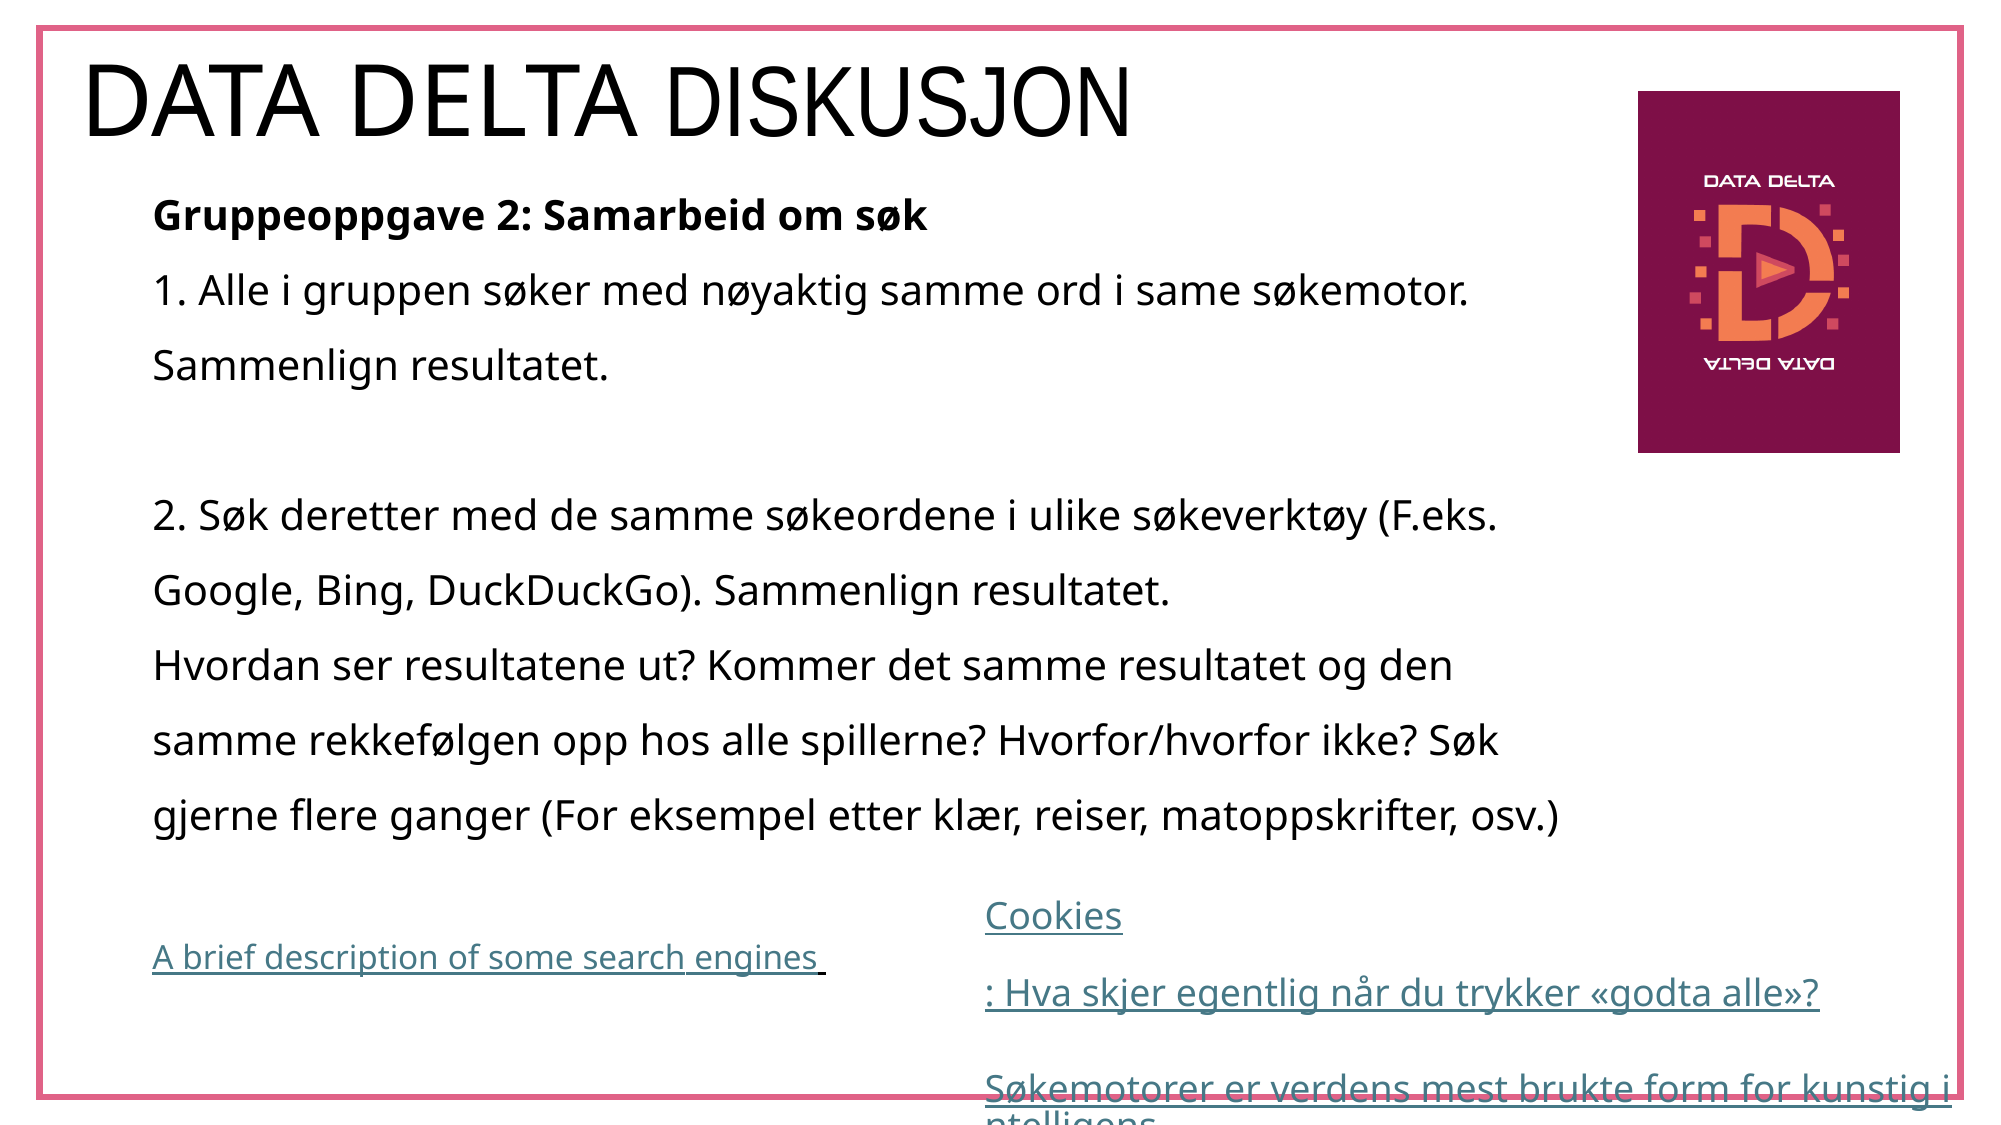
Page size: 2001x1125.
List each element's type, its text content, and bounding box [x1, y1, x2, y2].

text_box Cookies: Hva skjer egentlig når du trykker «godta alle»? Søkemotorer er verdens mest brukte form for kunstig intelligens [969, 859, 1970, 1124]
picture [1638, 90, 1900, 454]
text_box [38, 27, 1962, 1098]
text_box DATA DELTA DISKUSJON [65, 29, 1943, 164]
text_box Gruppeoppgave 2: Samarbeid om søk 1. Alle i gruppen søker med nøyaktig samme ord i same søkemotor. Sammenlign resultatet. 2. Søk deretter med de samme søkeordene i ulike søkeverktøy (F.eks. Google, Bing, DuckDuckGo). Sammenlign resultatet. Hvordan ser resultatene ut? Kommer det samme resultatet og den samme rekkefølgen opp hos alle spillerne? Hvorfor/hvorfor ikke? Søk gjerne flere ganger (For eksempel etter klær, reiser, matoppskrifter, osv.) A brief description of some search engines [137, 156, 1621, 989]
